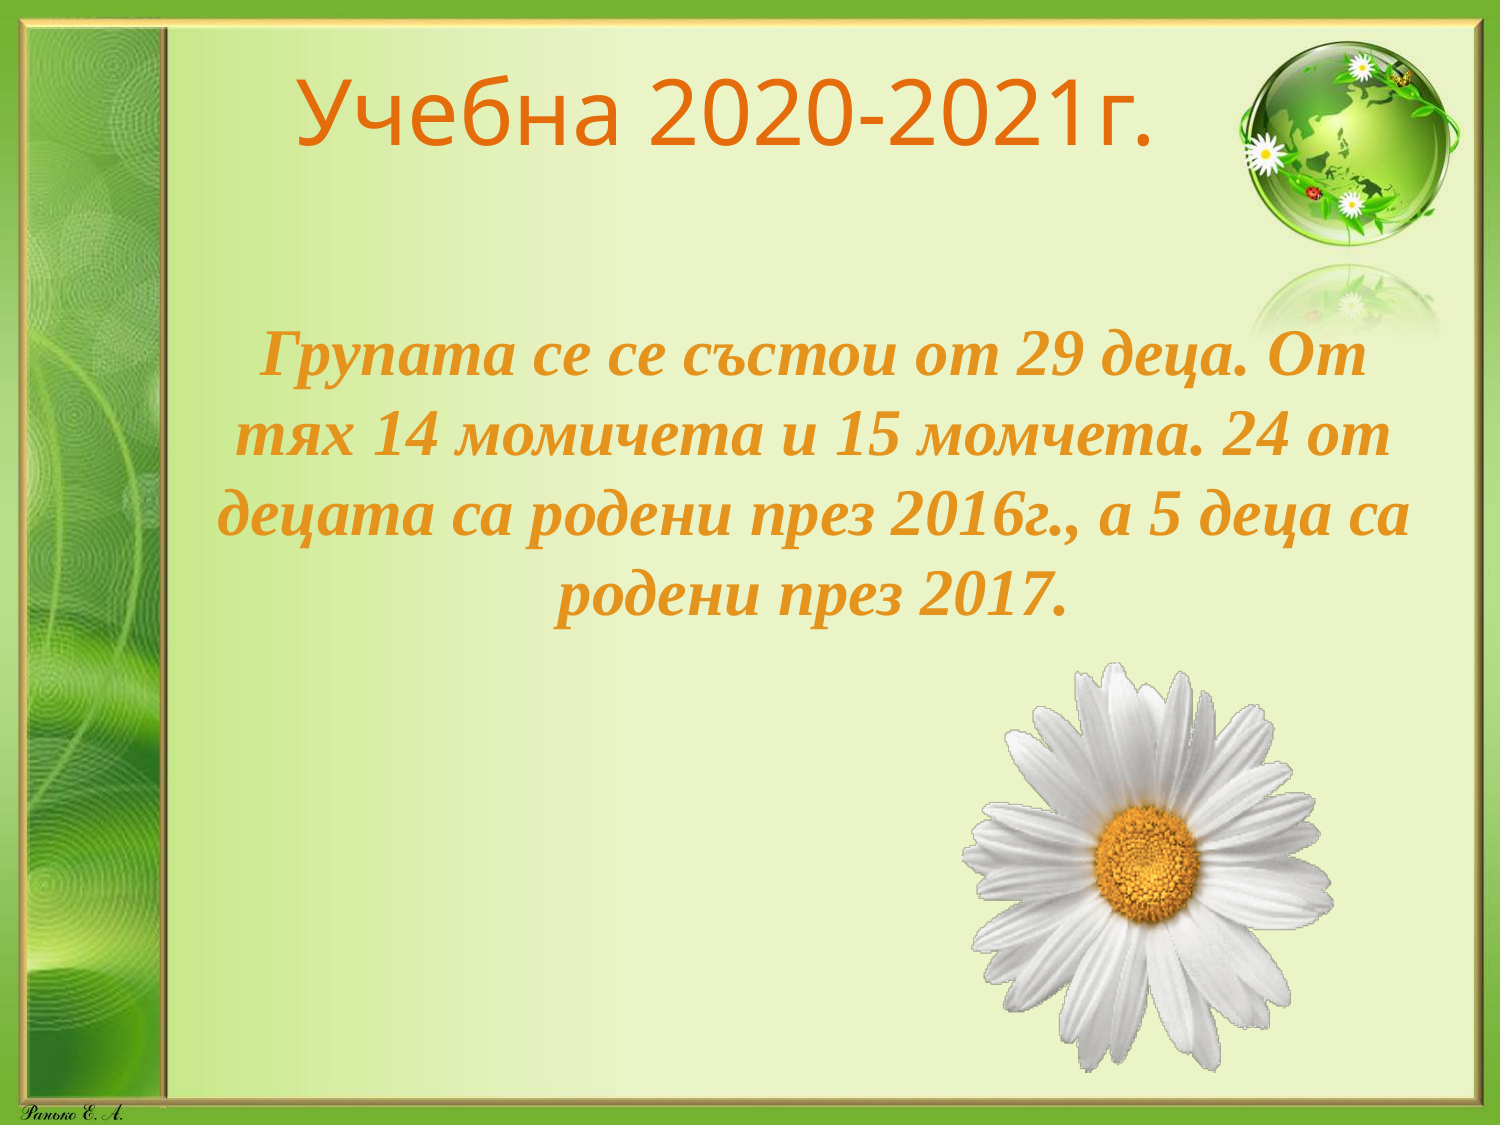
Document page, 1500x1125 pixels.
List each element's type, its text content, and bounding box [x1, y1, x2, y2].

list Групата се се състои от 29 деца. От тях 14 момичета и 15 момчета. 24 от децата са родени през 2016г., а 5 деца са родени през 2017. [183, 208, 1447, 1083]
picture [0, 0, 1500, 1125]
title Учебна 2020-2021г. [183, 45, 1270, 173]
